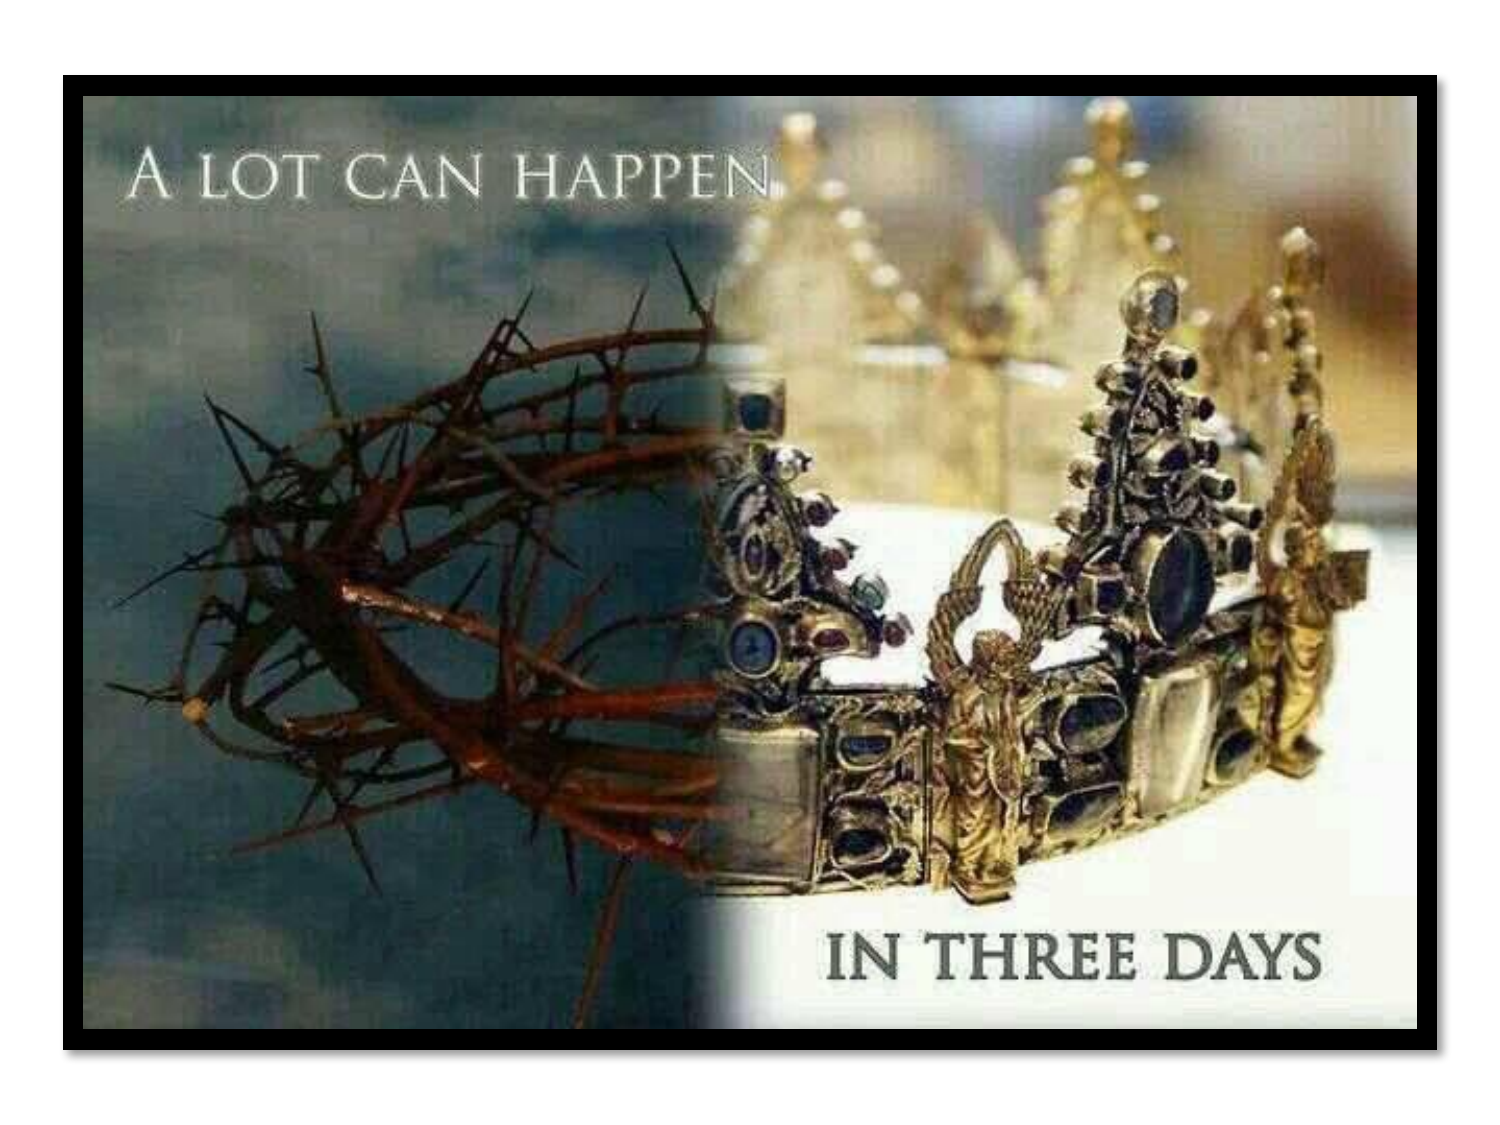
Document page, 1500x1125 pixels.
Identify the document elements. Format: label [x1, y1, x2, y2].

picture [83, 95, 1417, 1030]
